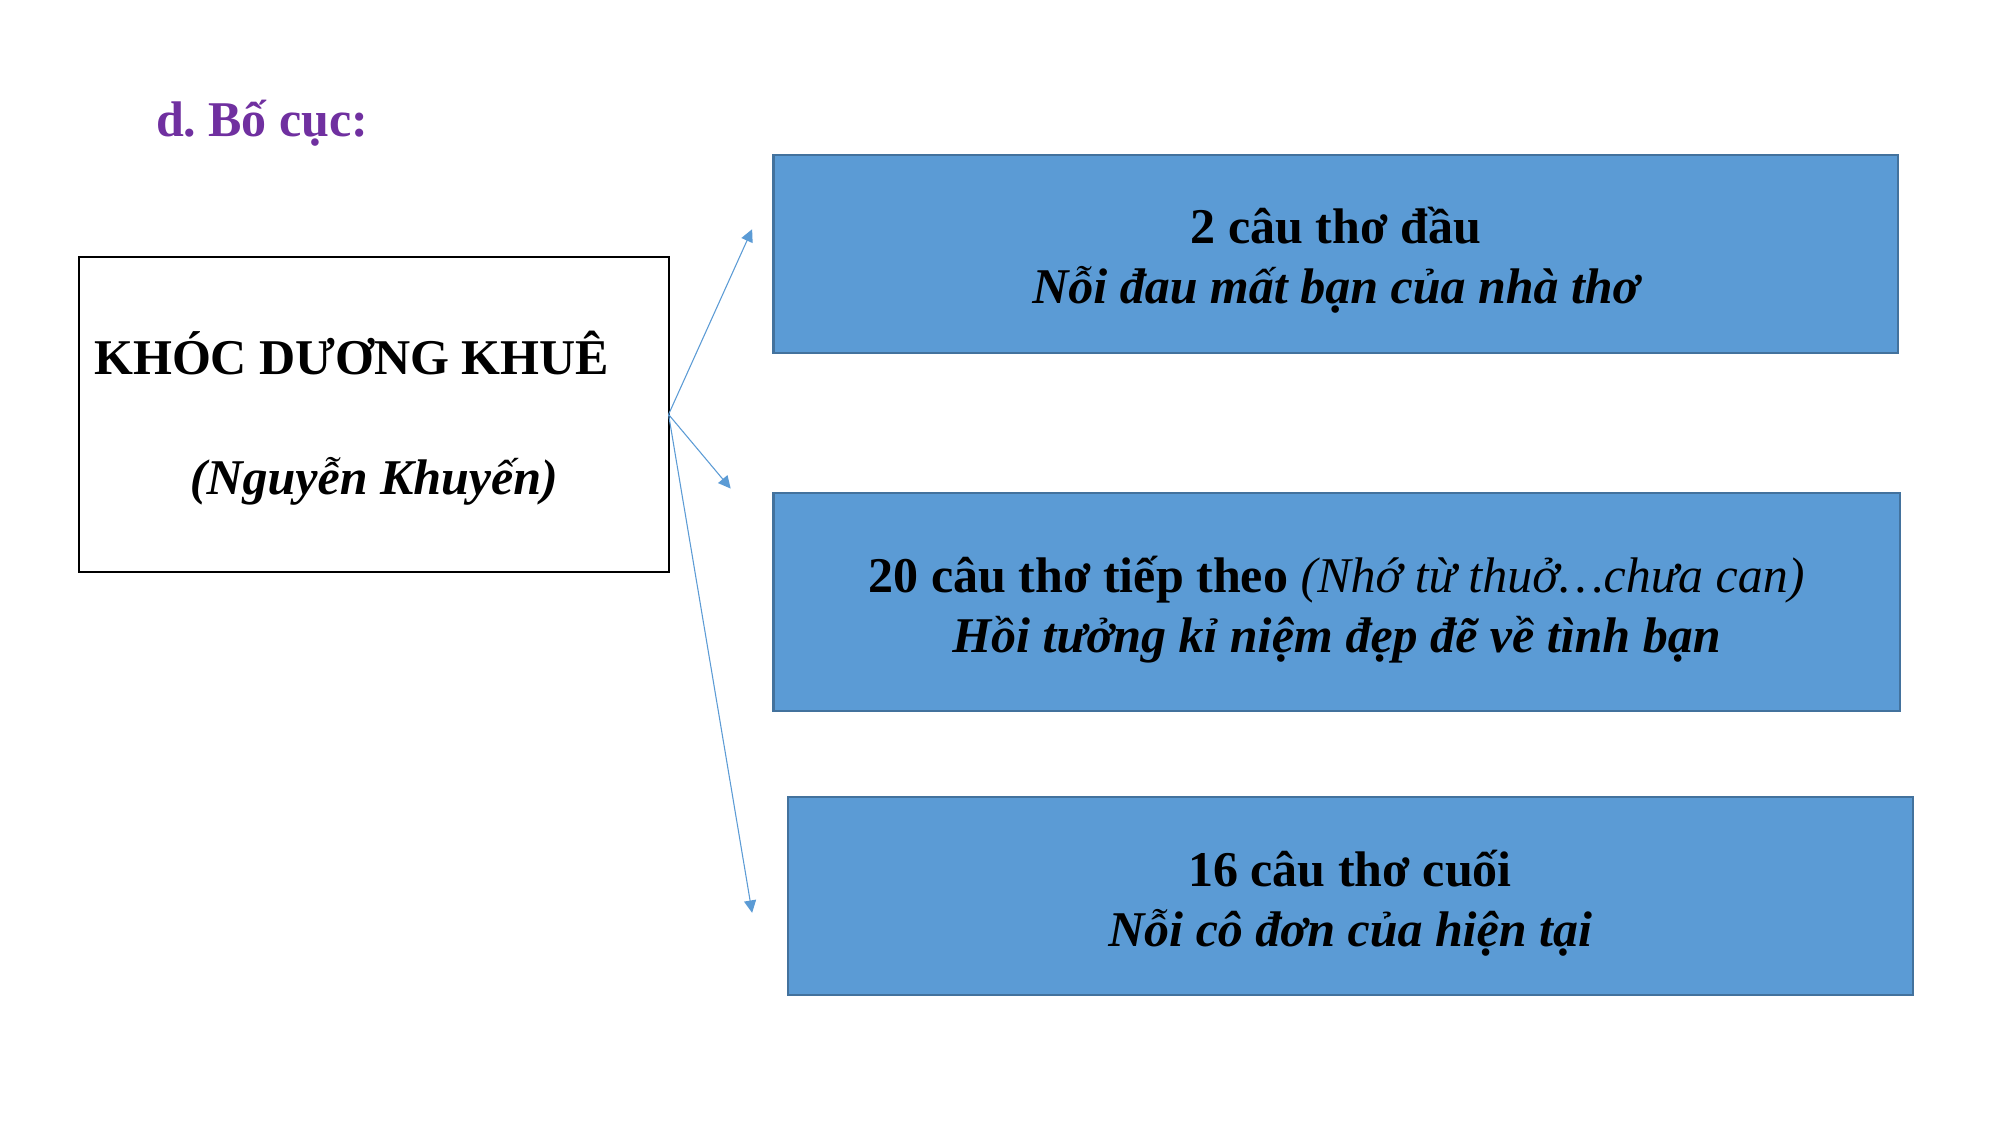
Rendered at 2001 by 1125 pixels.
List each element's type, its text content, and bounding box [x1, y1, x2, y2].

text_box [668, 229, 753, 416]
text_box 20 câu thơ tiếp theo (Nhớ từ thuở…chưa can) Hồi tưởng kỉ niệm đẹp đẽ về tình bạn [772, 492, 1901, 712]
text_box KHÓC DƯƠNG KHUÊ (Nguyễn Khuyến) [78, 256, 668, 573]
text_box 16 câu thơ cuối Nỗi cô đơn của hiện tại [787, 796, 1914, 996]
text_box d. Bố cục: [141, 79, 920, 154]
text_box 2 câu thơ đầu Nỗi đau mất bạn của nhà thơ [772, 154, 1899, 354]
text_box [668, 416, 753, 913]
